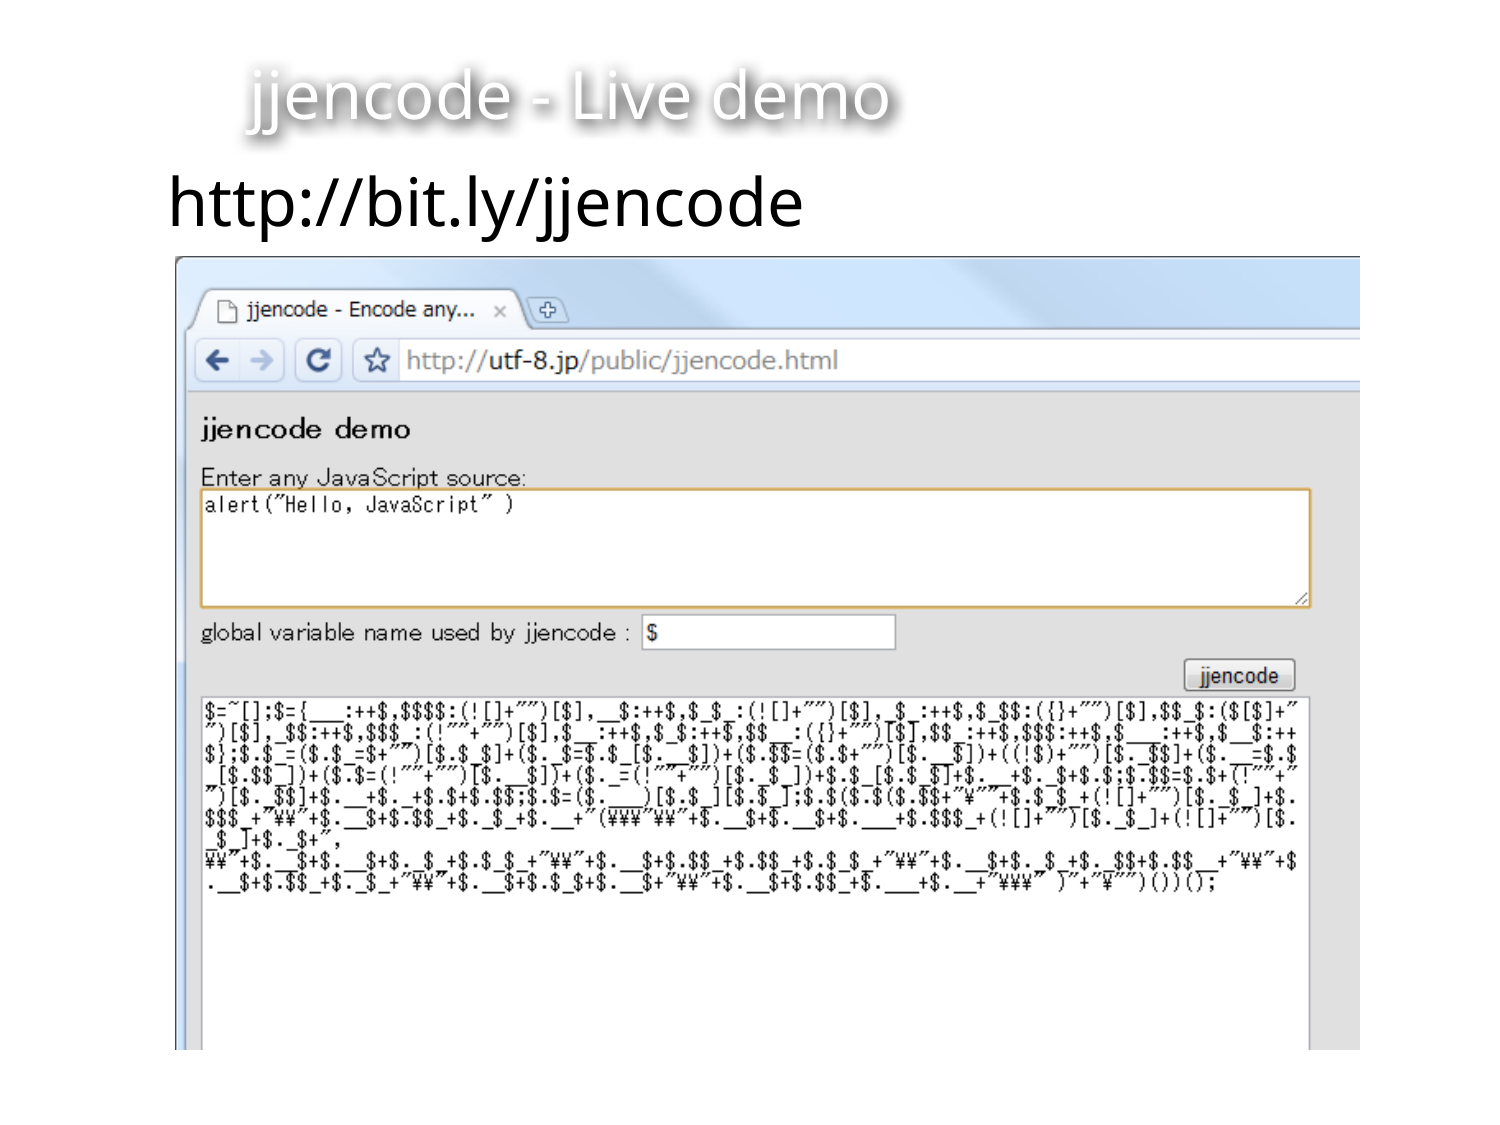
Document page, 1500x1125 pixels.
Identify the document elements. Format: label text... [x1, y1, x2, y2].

title jjencode - Live demo [234, 23, 1454, 141]
text_box http://bit.ly/jjencode [152, 152, 1161, 247]
picture [175, 256, 1360, 1051]
